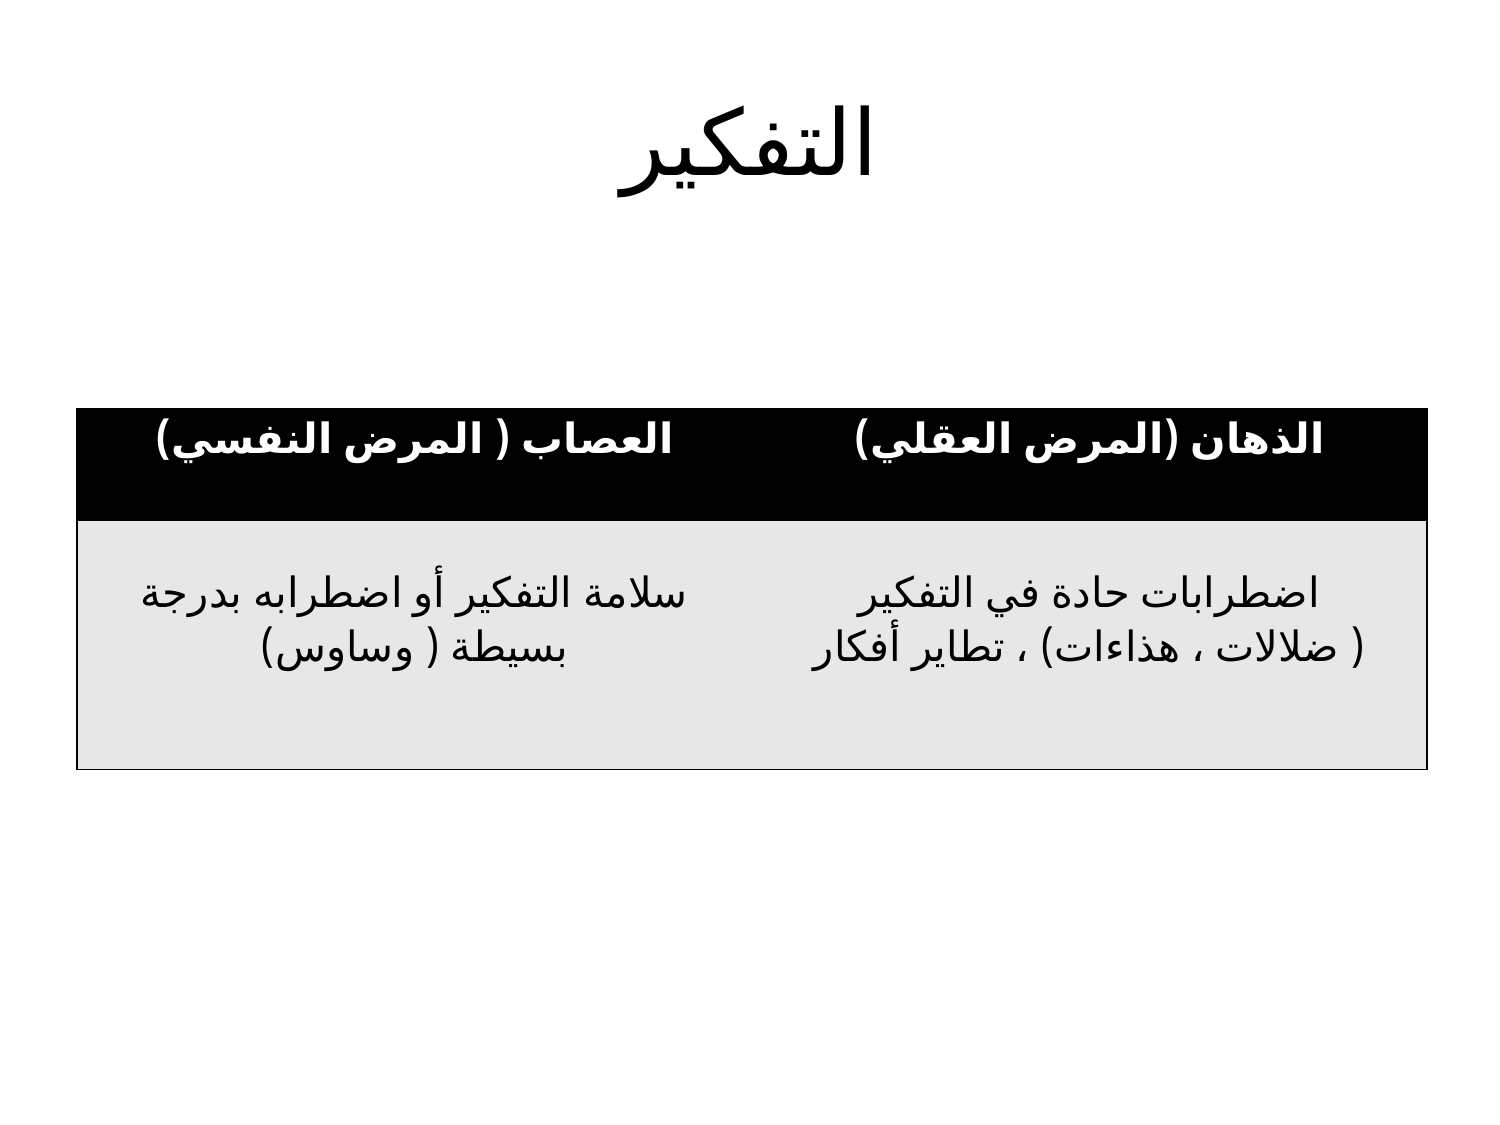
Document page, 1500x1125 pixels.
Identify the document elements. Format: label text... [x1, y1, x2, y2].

table_header الذهان (المرض العقلي) [752, 410, 1426, 519]
table_cell سلامة التفكير أو اضطرابه بدرجة بسيطة ( وساوس) [78, 521, 752, 769]
table_header العصاب ( المرض النفسي) [78, 410, 752, 519]
table_cell اضطرابات حادة في التفكير ( ضلالات ، هذاءات) ، تطاير أفكار [752, 521, 1426, 769]
title التفكير [75, 45, 1425, 233]
